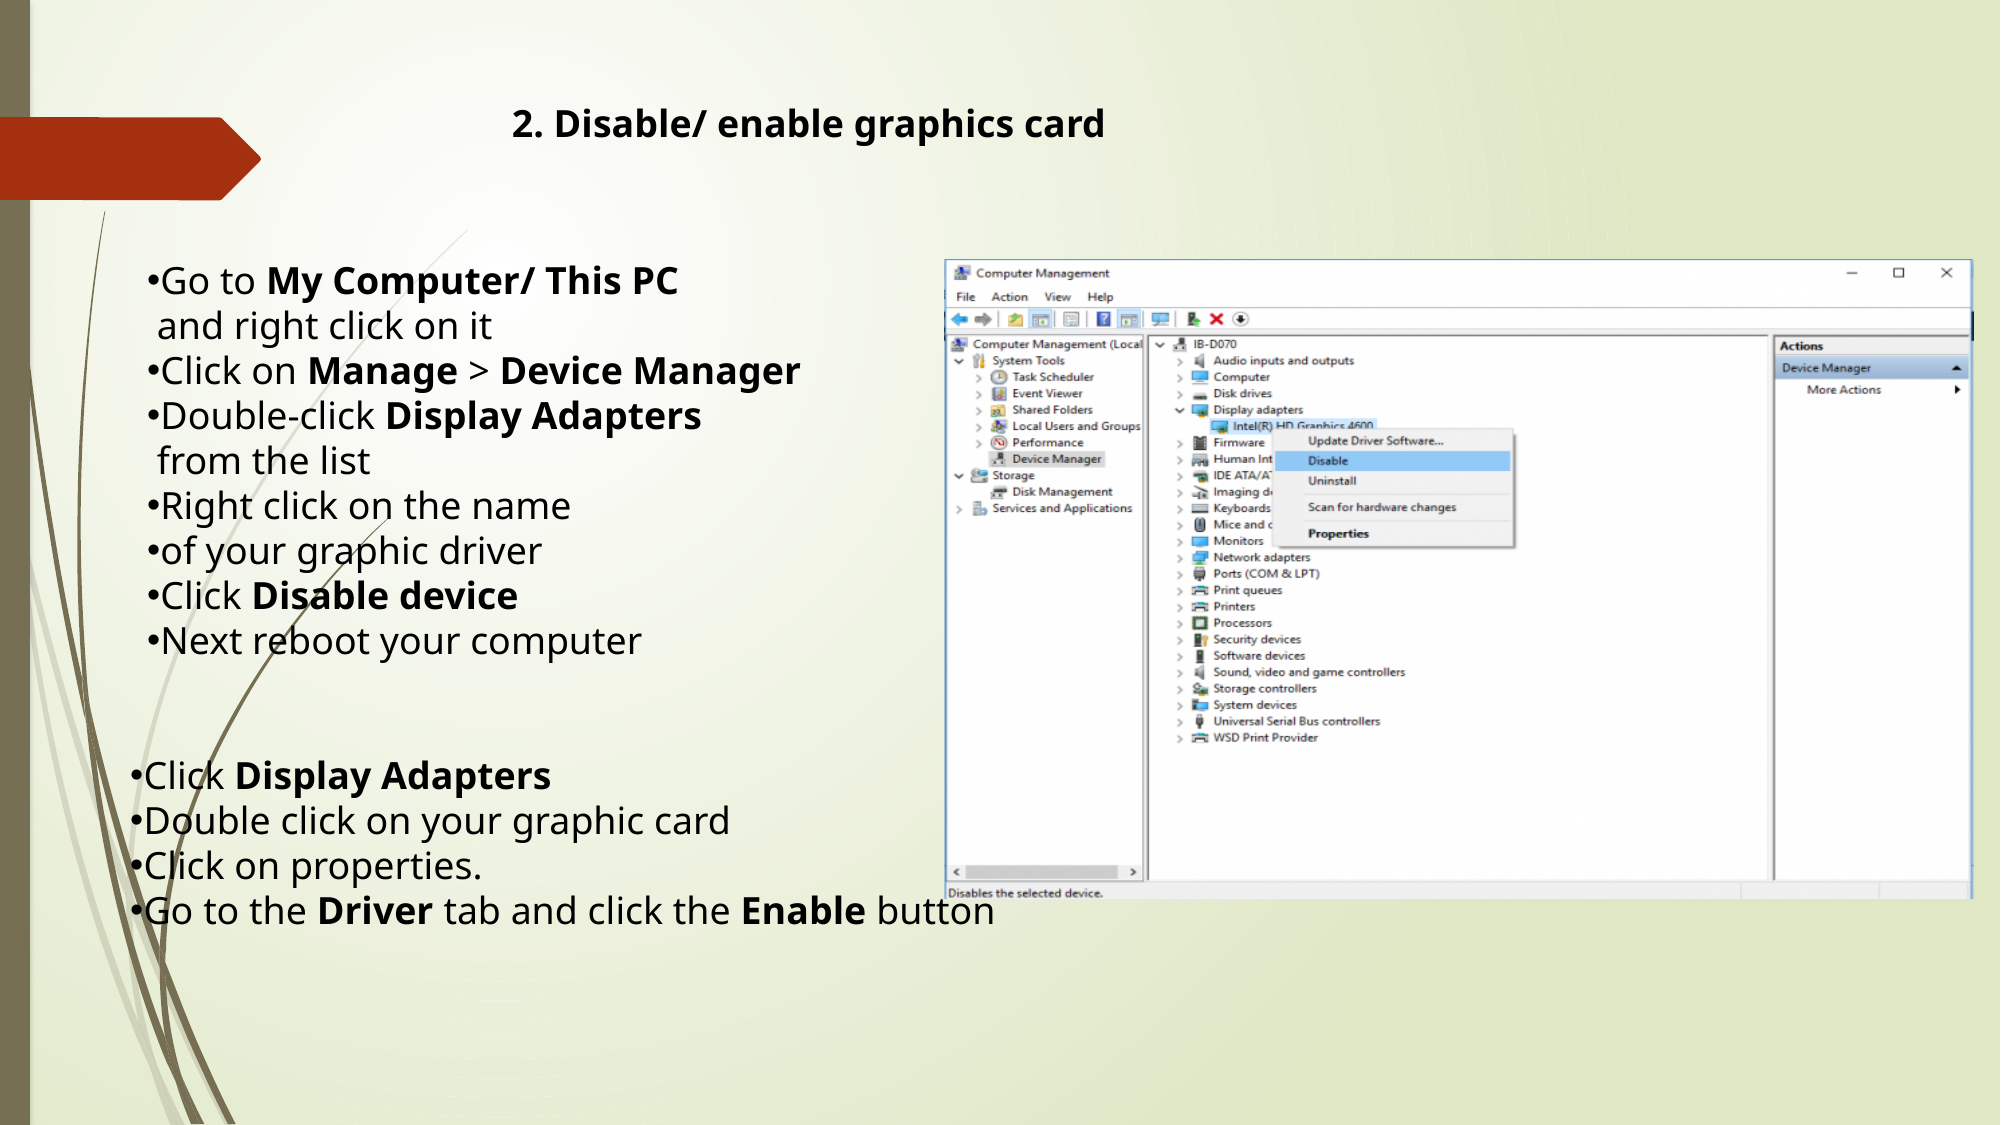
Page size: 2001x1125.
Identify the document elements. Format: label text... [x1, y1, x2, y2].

text_box Click Display Adapters Double click on your graphic card Click on properties. Go to the Driver tab and click the Enable button [115, 744, 1116, 940]
picture [944, 259, 1975, 899]
text_box Go to My Computer/ This PC and right click on it Click on Manage > Device Manager Double-click Display Adapters from the list Right click on the name of your graphic driver Click Disable device Next reboot your computer [132, 249, 1133, 670]
text_box 2. Disable/ enable graphics card [496, 92, 1122, 198]
